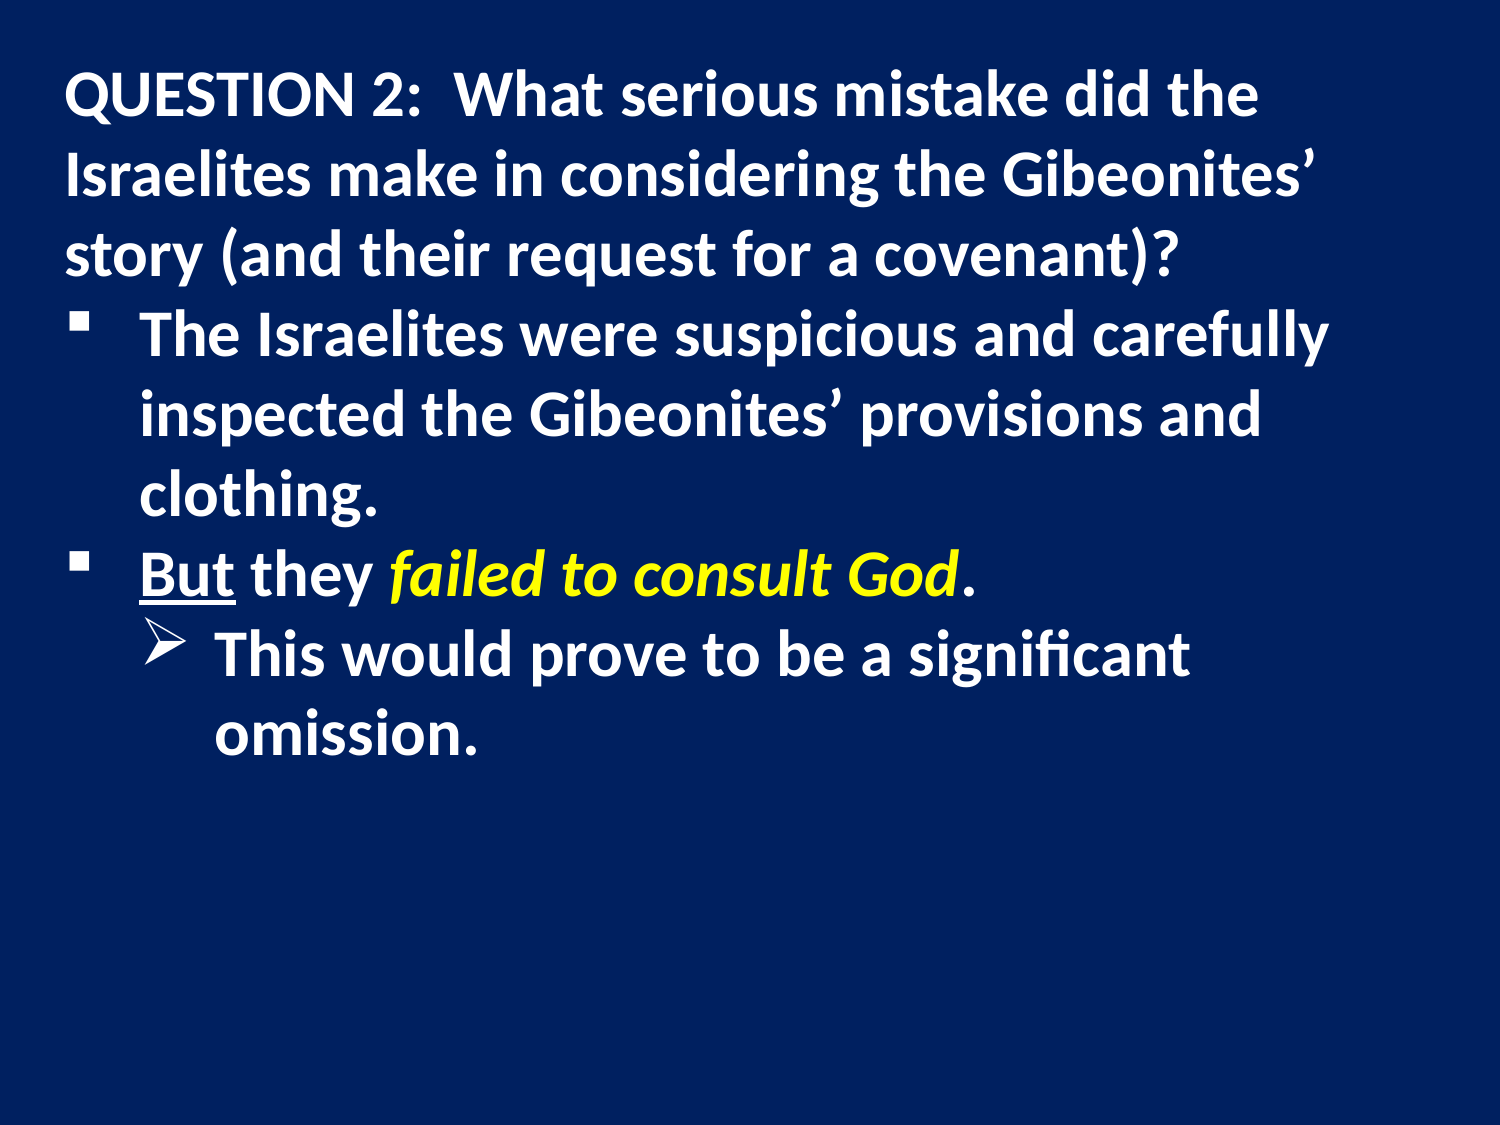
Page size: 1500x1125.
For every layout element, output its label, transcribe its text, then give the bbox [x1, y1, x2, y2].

text_box QUESTION 2: What serious mistake did the Israelites make in considering the Gibeonites’ story (and their request for a covenant)? The Israelites were suspicious and carefully inspected the Gibeonites’ provisions and clothing. But they failed to consult God. This would prove to be a significant omission. [49, 42, 1454, 777]
